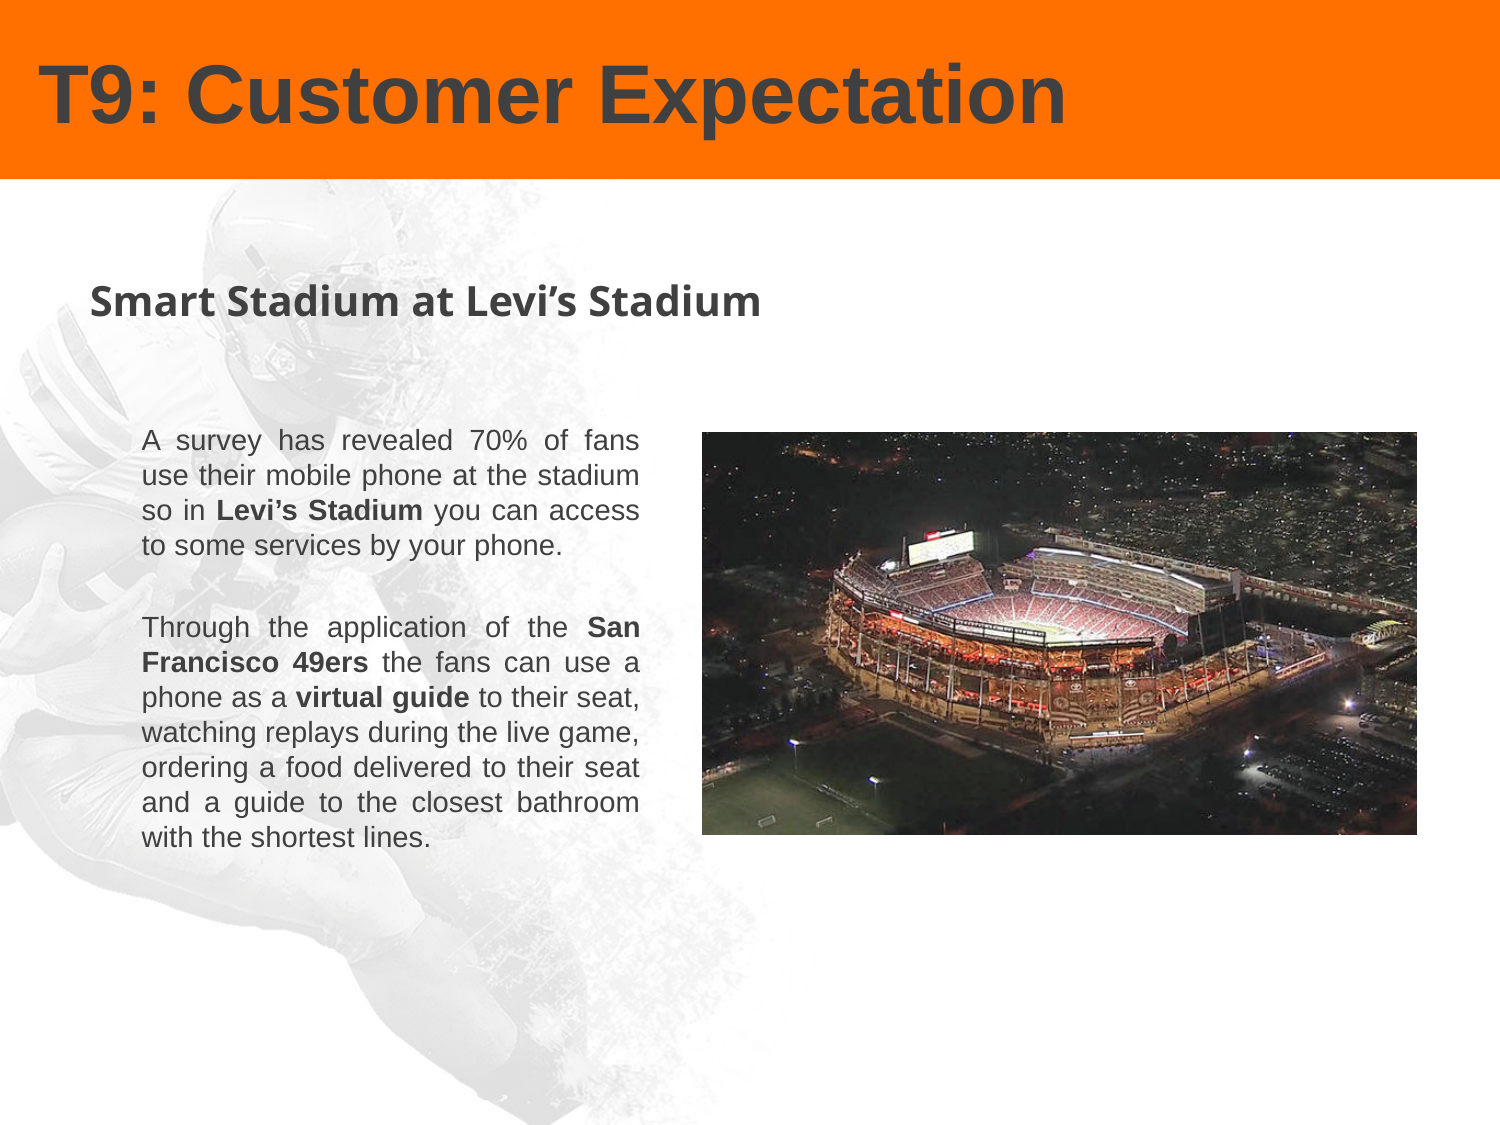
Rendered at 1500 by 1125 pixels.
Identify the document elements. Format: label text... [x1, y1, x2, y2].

list A survey has revealed 70% of fans use their mobile phone at the stadium so in Levi’s Stadium you can access to some services by your phone. Through the application of the San Francisco 49ers the fans can use a phone as a virtual guide to their seat, watching replays during the live game, ordering a food delivered to their seat and a guide to the closest bathroom with the shortest lines. [76, 373, 656, 965]
list Smart Stadium at Levi’s Stadium [75, 262, 1425, 339]
title T9: Customer Expectation [0, 2, 1500, 179]
picture [0, 179, 1500, 1125]
